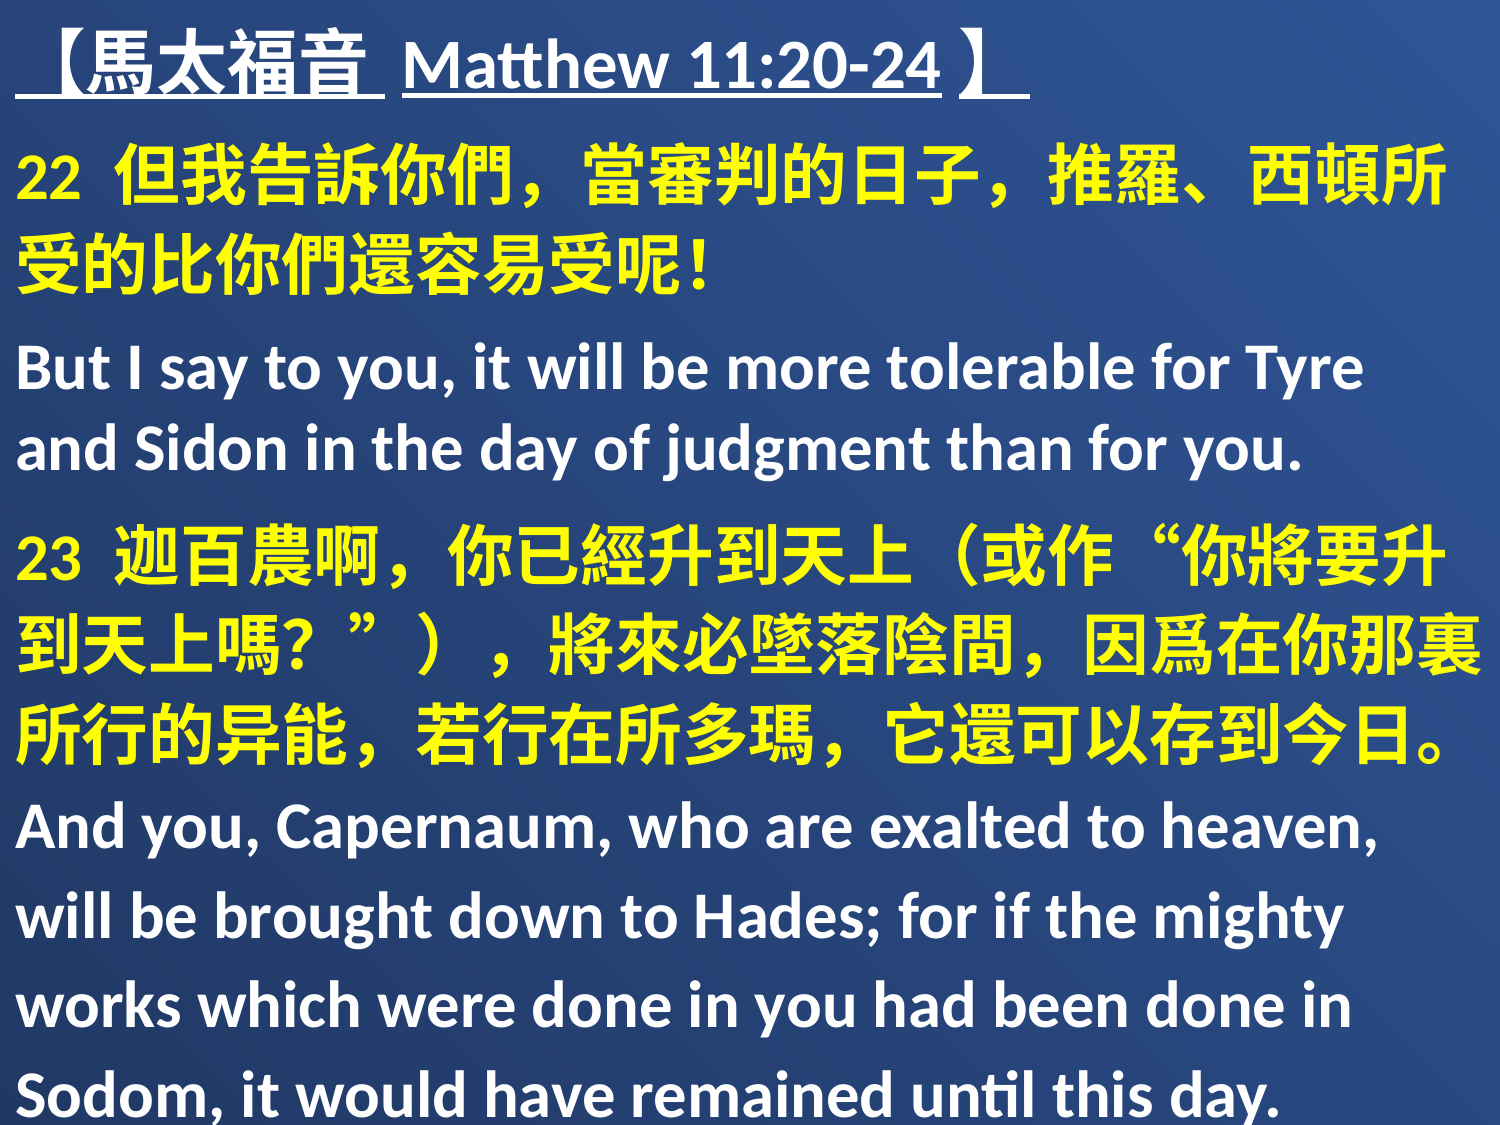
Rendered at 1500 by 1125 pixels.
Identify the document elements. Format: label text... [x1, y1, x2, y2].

subtitle 【馬太福音 Matthew 11:20-24】 22 但我告訴你們，當審判的日子，推羅、西頓所受的比你們還容易受呢！ But I say to you, it will be more tolerable for Tyre and Sidon in the day of judgment than for you. 23 迦百農啊，你已經升到天上（或作“你將要升到天上嗎？”），將來必墜落陰間，因爲在你那裏所行的异能，若行在所多瑪，它還可以存到今日。And you, Capernaum, who are exalted to heaven, will be brought down to Hades; for if the mighty works which were done in you had been done in Sodom, it would have remained until this day. [0, 0, 1500, 1125]
